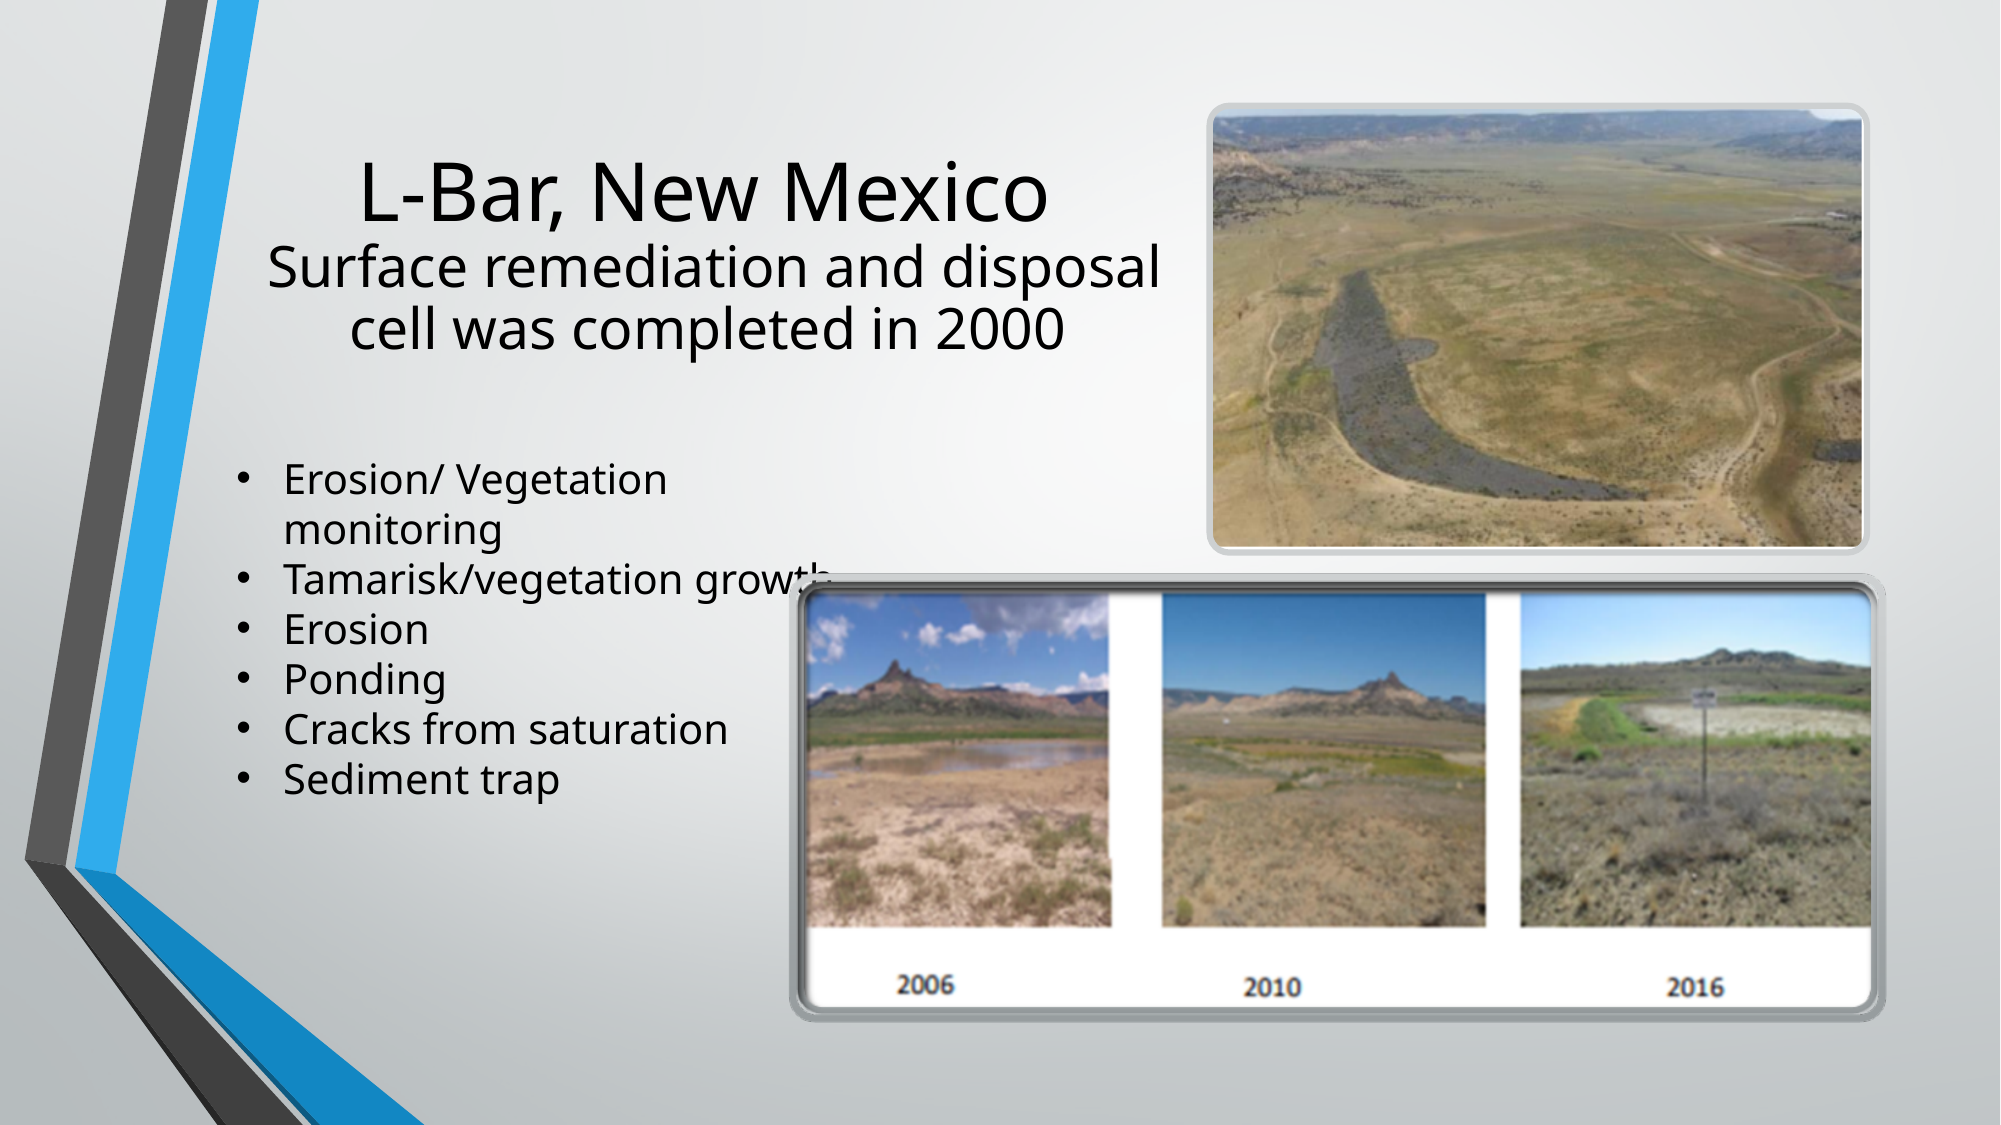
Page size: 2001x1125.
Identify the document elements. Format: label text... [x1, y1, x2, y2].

picture [1209, 105, 1868, 553]
title L-Bar, New Mexico Surface remediation and disposal cell was completed in 2000 [243, 112, 1187, 400]
text_box Erosion/ Vegetation monitoring Tamarisk/vegetation growth Erosion Ponding Cracks from saturation Sediment trap [221, 445, 860, 810]
picture [787, 572, 1888, 1023]
